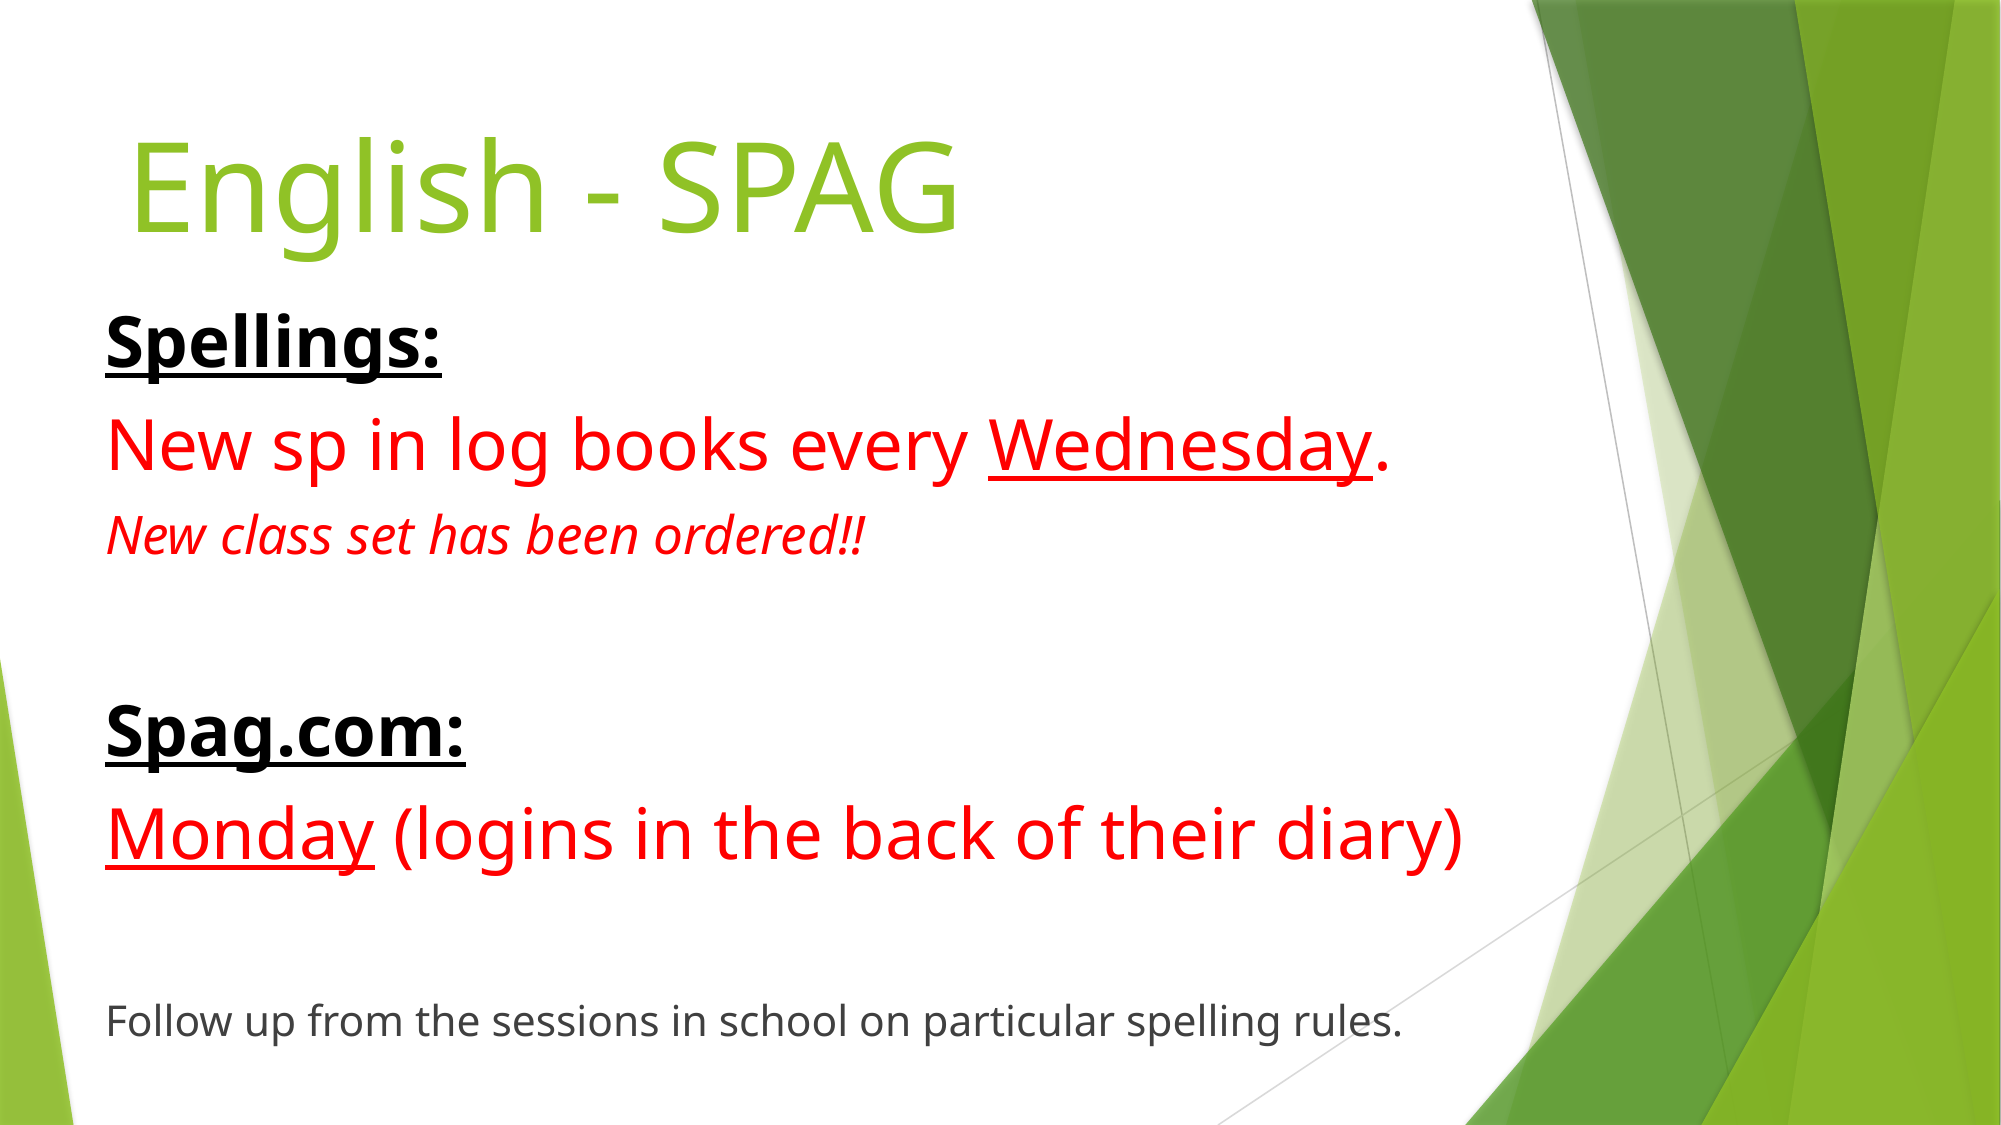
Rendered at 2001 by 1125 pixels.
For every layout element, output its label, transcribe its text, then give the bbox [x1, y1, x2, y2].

title English - SPAG [111, 99, 1522, 289]
list Spellings: New sp in log books every Wednesday. New class set has been ordered!! Spag.com: Monday (logins in the back of their diary) Follow up from the sessions in school on particular spelling rules. [90, 289, 1522, 1066]
